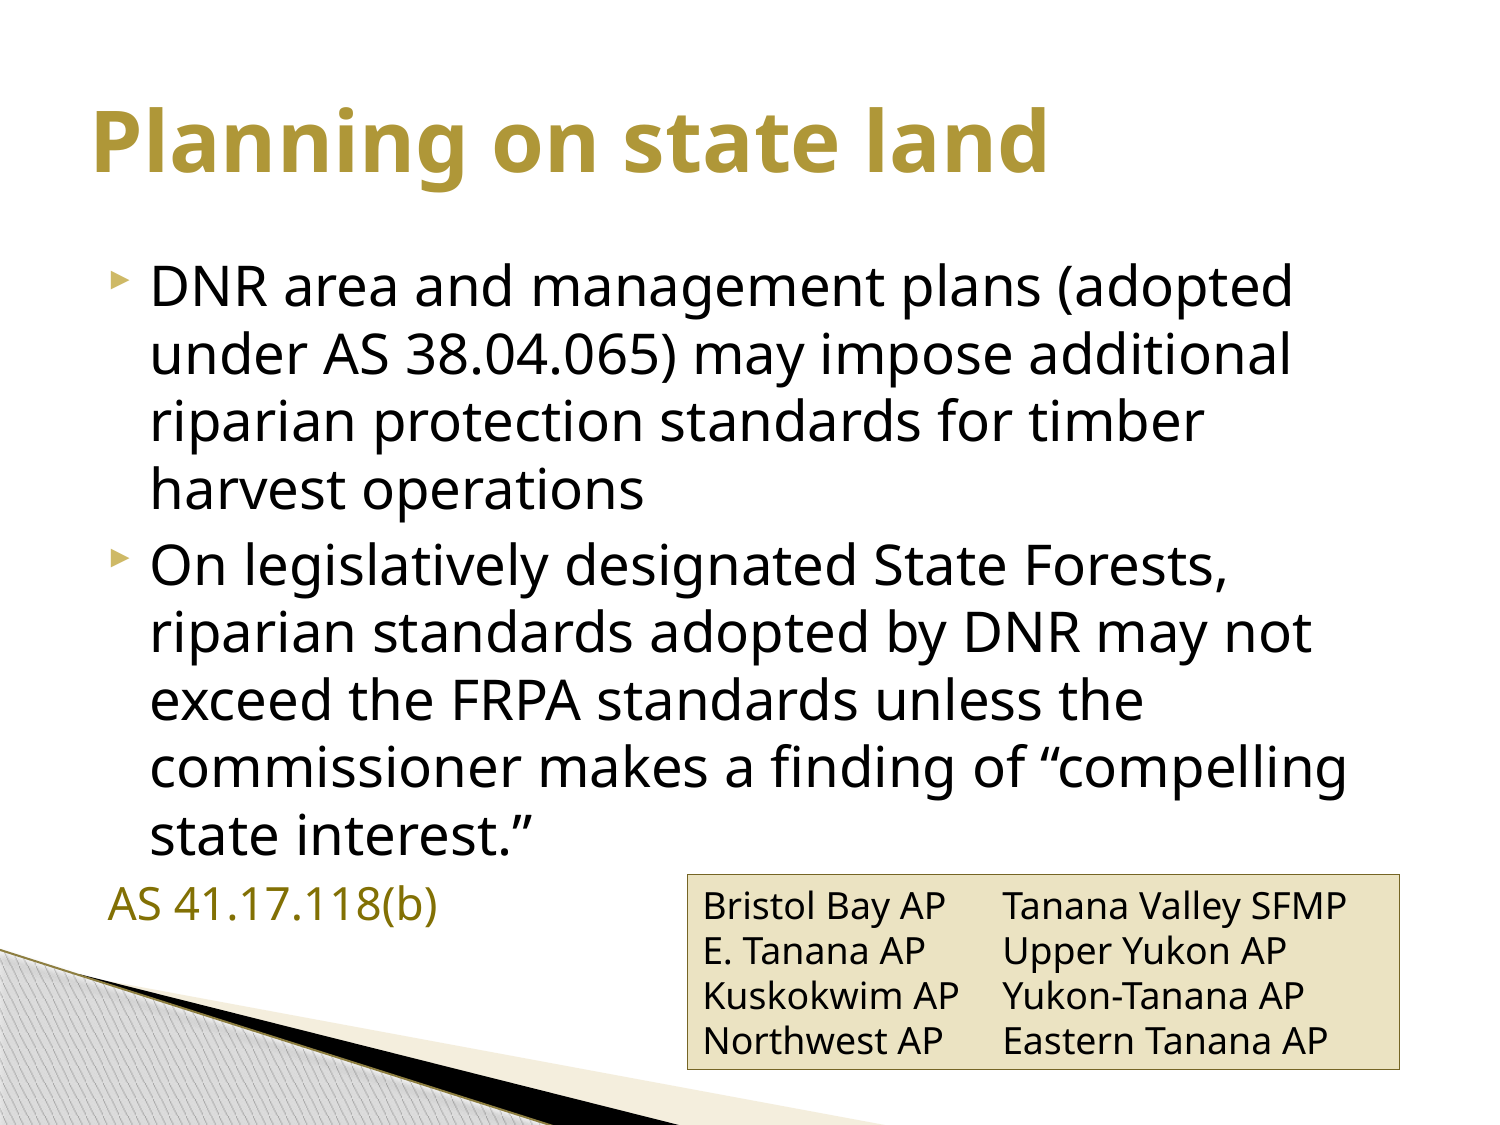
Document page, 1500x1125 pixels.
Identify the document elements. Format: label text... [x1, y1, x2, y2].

title Planning on state land [75, 45, 1425, 233]
list DNR area and management plans (adopted under AS 38.04.065) may impose additional riparian protection standards for timber harvest operations On legislatively designated State Forests, riparian standards adopted by DNR may not exceed the FRPA standards unless the commissioner makes a finding of “compelling state interest.” AS 41.17.118(b) [75, 243, 1425, 950]
text_box Bristol Bay AP Tanana Valley SFMP E. Tanana AP Upper Yukon AP Kuskokwim AP Yukon-Tanana AP Northwest AP Eastern Tanana AP [687, 874, 1400, 1070]
